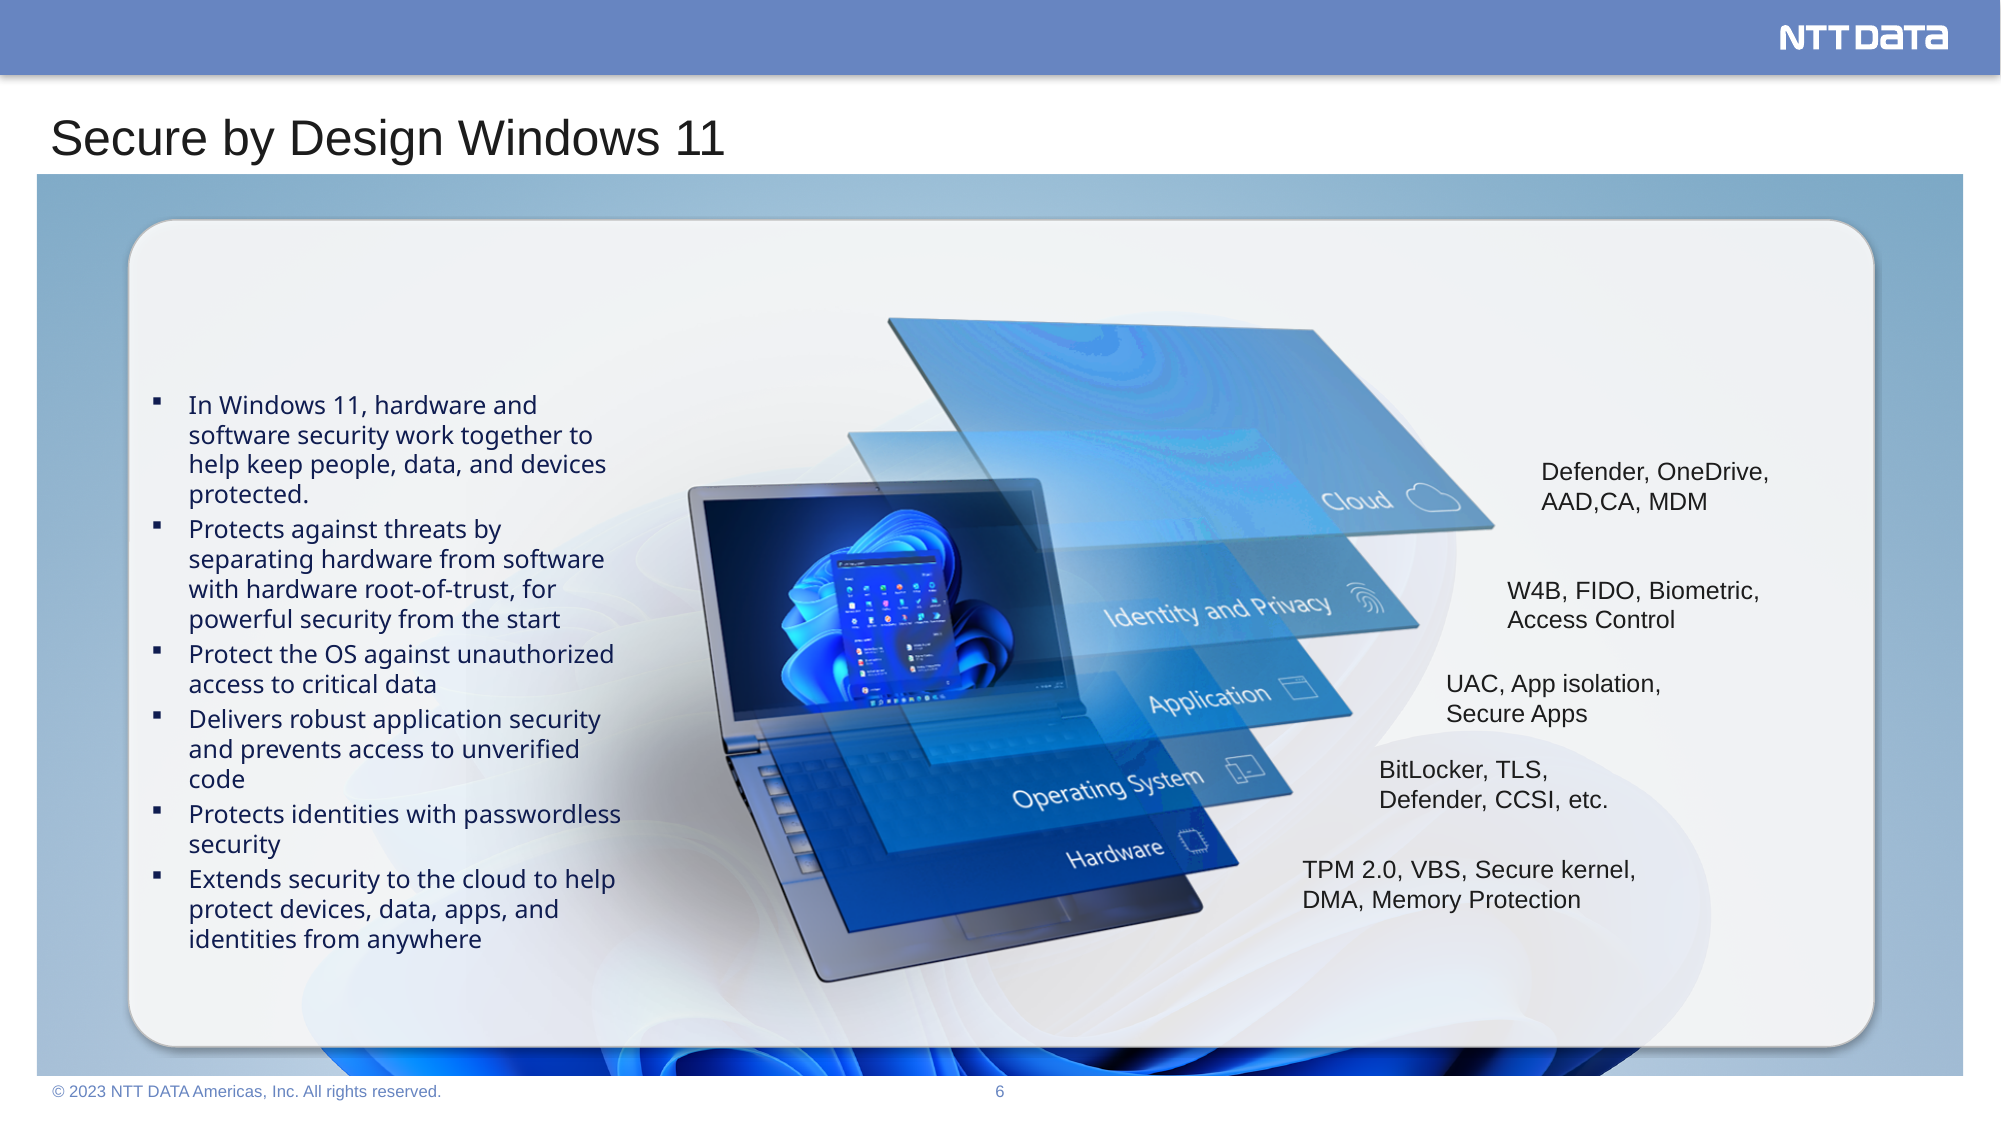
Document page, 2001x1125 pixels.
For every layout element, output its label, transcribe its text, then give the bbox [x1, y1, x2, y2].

footer © 2023 NTT DATA Americas, Inc. All rights reserved. [37, 1087, 473, 1106]
slide_number 6 [945, 1087, 1055, 1106]
picture [36, 174, 1964, 1076]
title Secure by Design Windows 11 [50, 104, 1950, 173]
